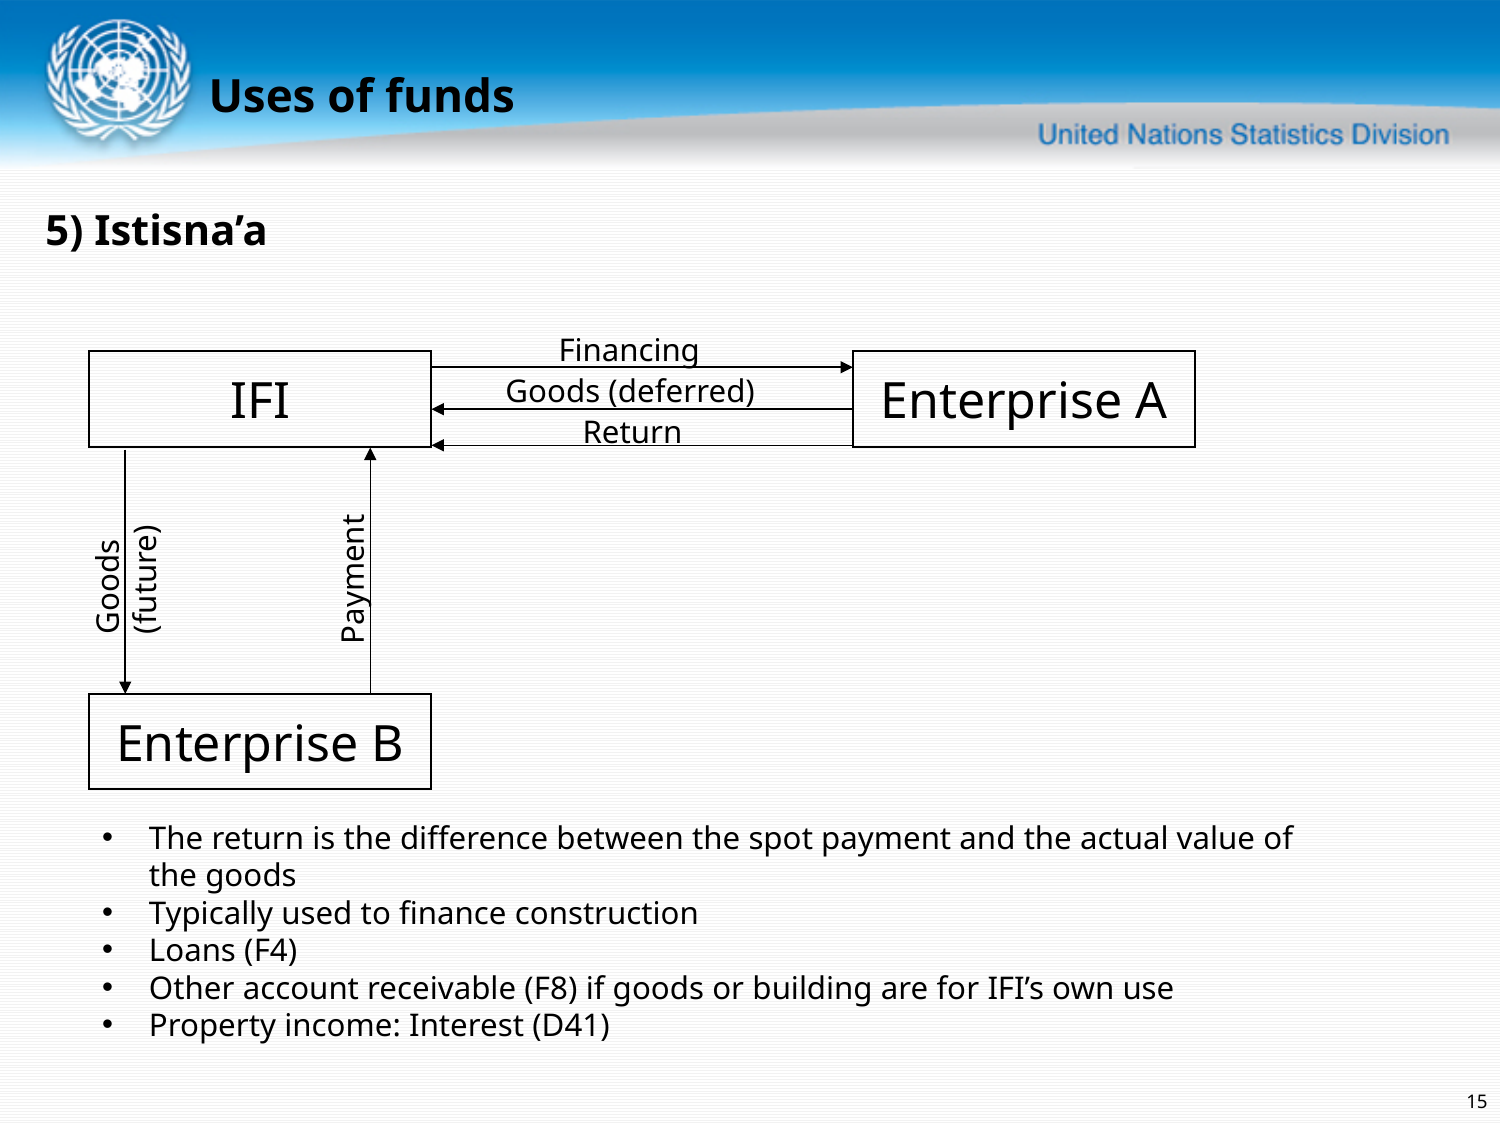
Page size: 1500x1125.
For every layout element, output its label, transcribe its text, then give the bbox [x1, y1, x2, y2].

text_box Enterprise B [89, 693, 432, 790]
text_box Goods (deferred) [480, 376, 796, 408]
slide_number 15 [1152, 1072, 1500, 1125]
text_box IFI [89, 351, 432, 447]
text_box 5) Istisna’a [30, 196, 1373, 262]
text_box Payment [332, 497, 365, 645]
text_box Goods (future) [129, 507, 163, 635]
text_box Enterprise A [852, 351, 1196, 447]
text_box Uses of funds [193, 0, 1500, 130]
text_box Financing [558, 329, 718, 366]
text_box The return is the difference between the spot payment and the actual value of the goods Typically used to finance construction Loans (F4) Other account receivable (F8) if goods or building are for IFI’s own use Property income: Interest (D41) [87, 810, 1326, 1051]
text_box Goods (future) [87, 507, 120, 635]
text_box Return [582, 418, 694, 444]
picture [0, 0, 1500, 169]
